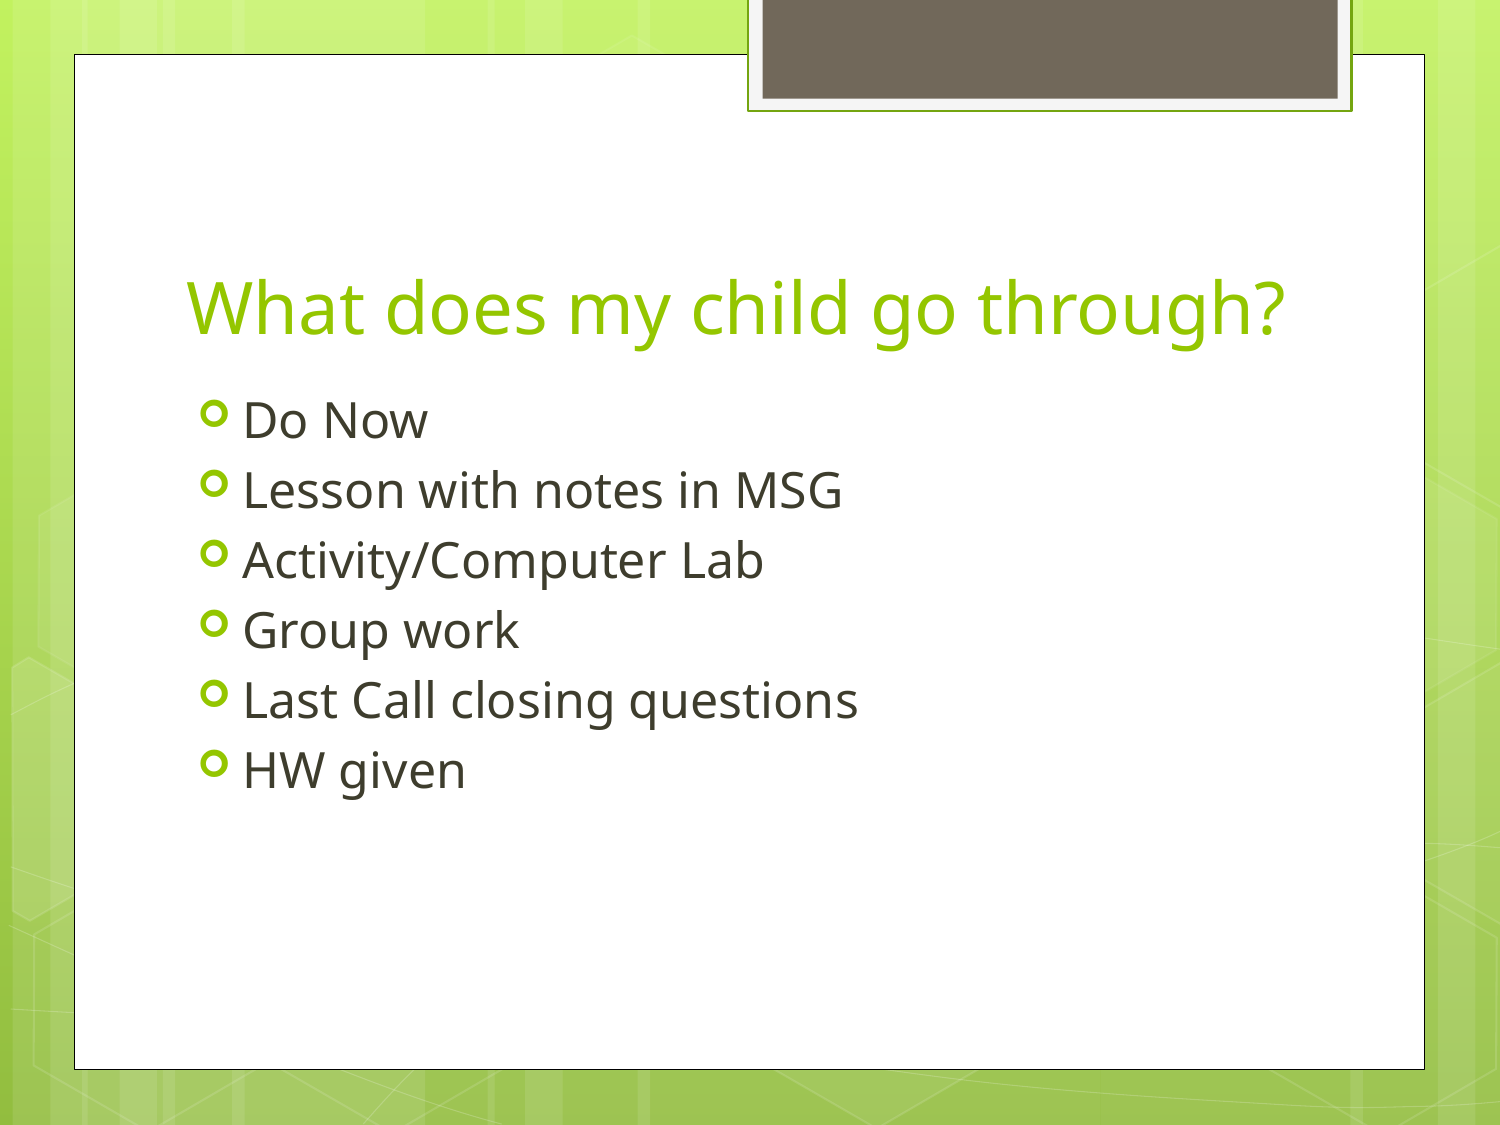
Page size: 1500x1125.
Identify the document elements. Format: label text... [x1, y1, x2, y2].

list Do Now Lesson with notes in MSG Activity/Computer Lab Group work Last Call closing questions HW given [171, 381, 1283, 957]
title What does my child go through? [171, 168, 1324, 357]
